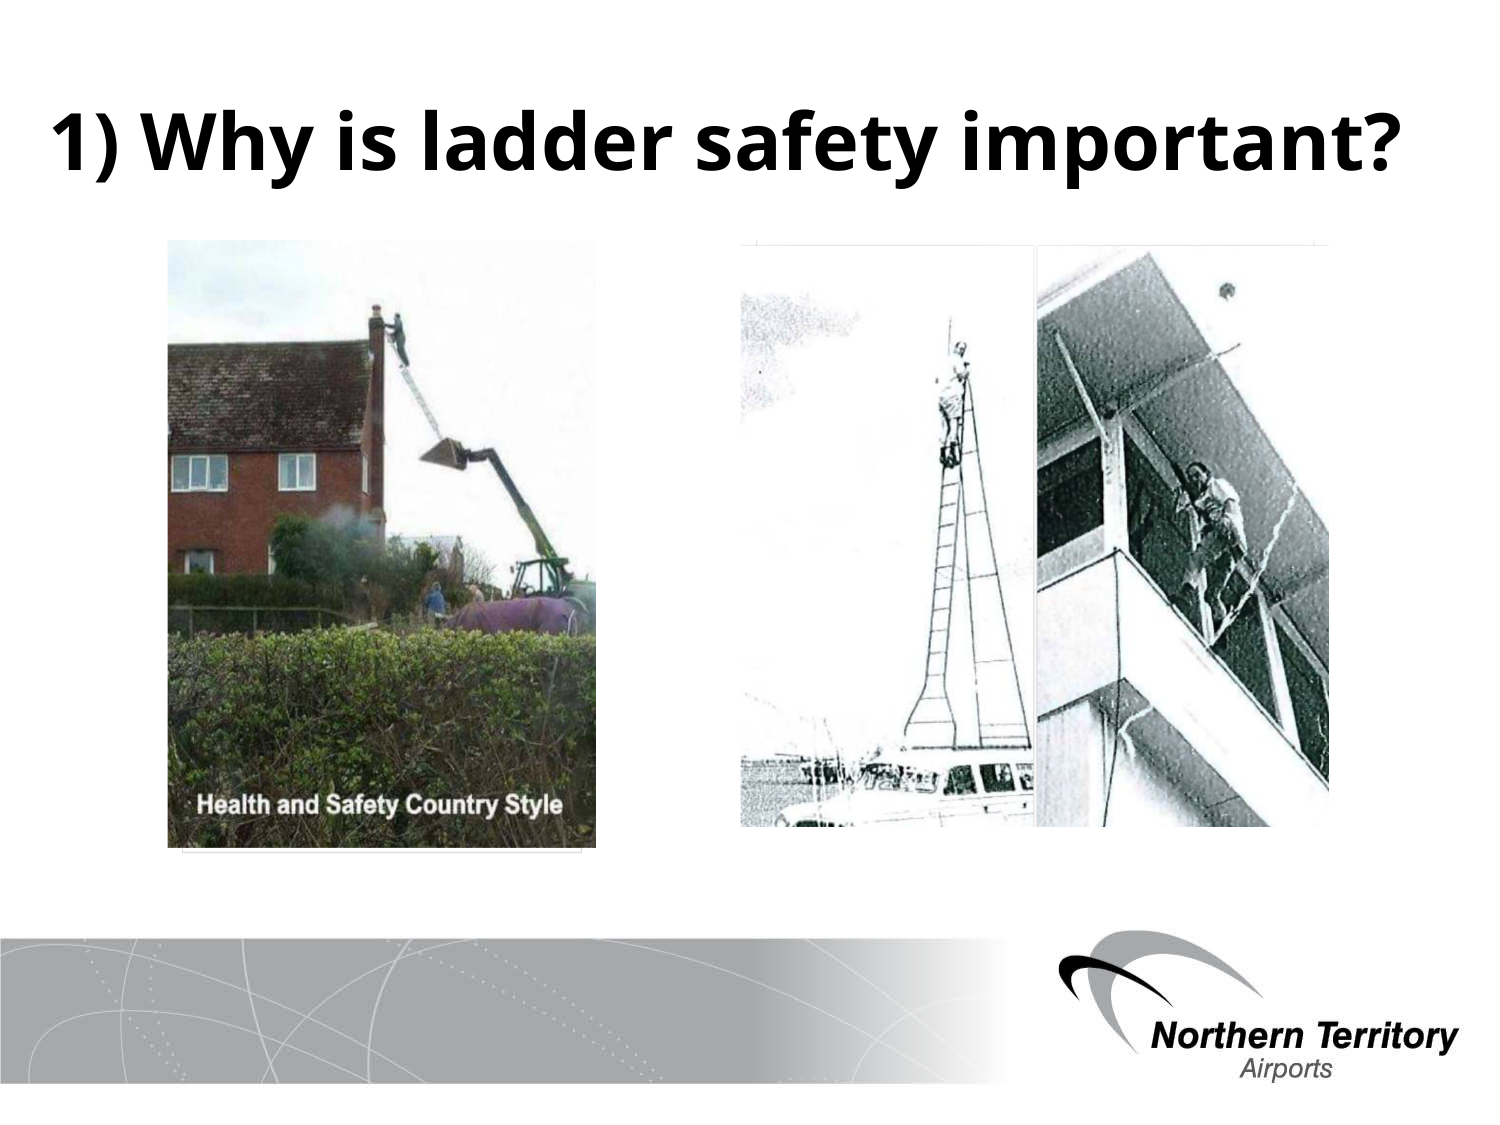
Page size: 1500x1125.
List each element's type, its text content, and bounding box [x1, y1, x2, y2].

list [33, 241, 1467, 929]
picture [0, 0, 1500, 1125]
title 1) Why is ladder safety important? [33, 45, 1467, 233]
